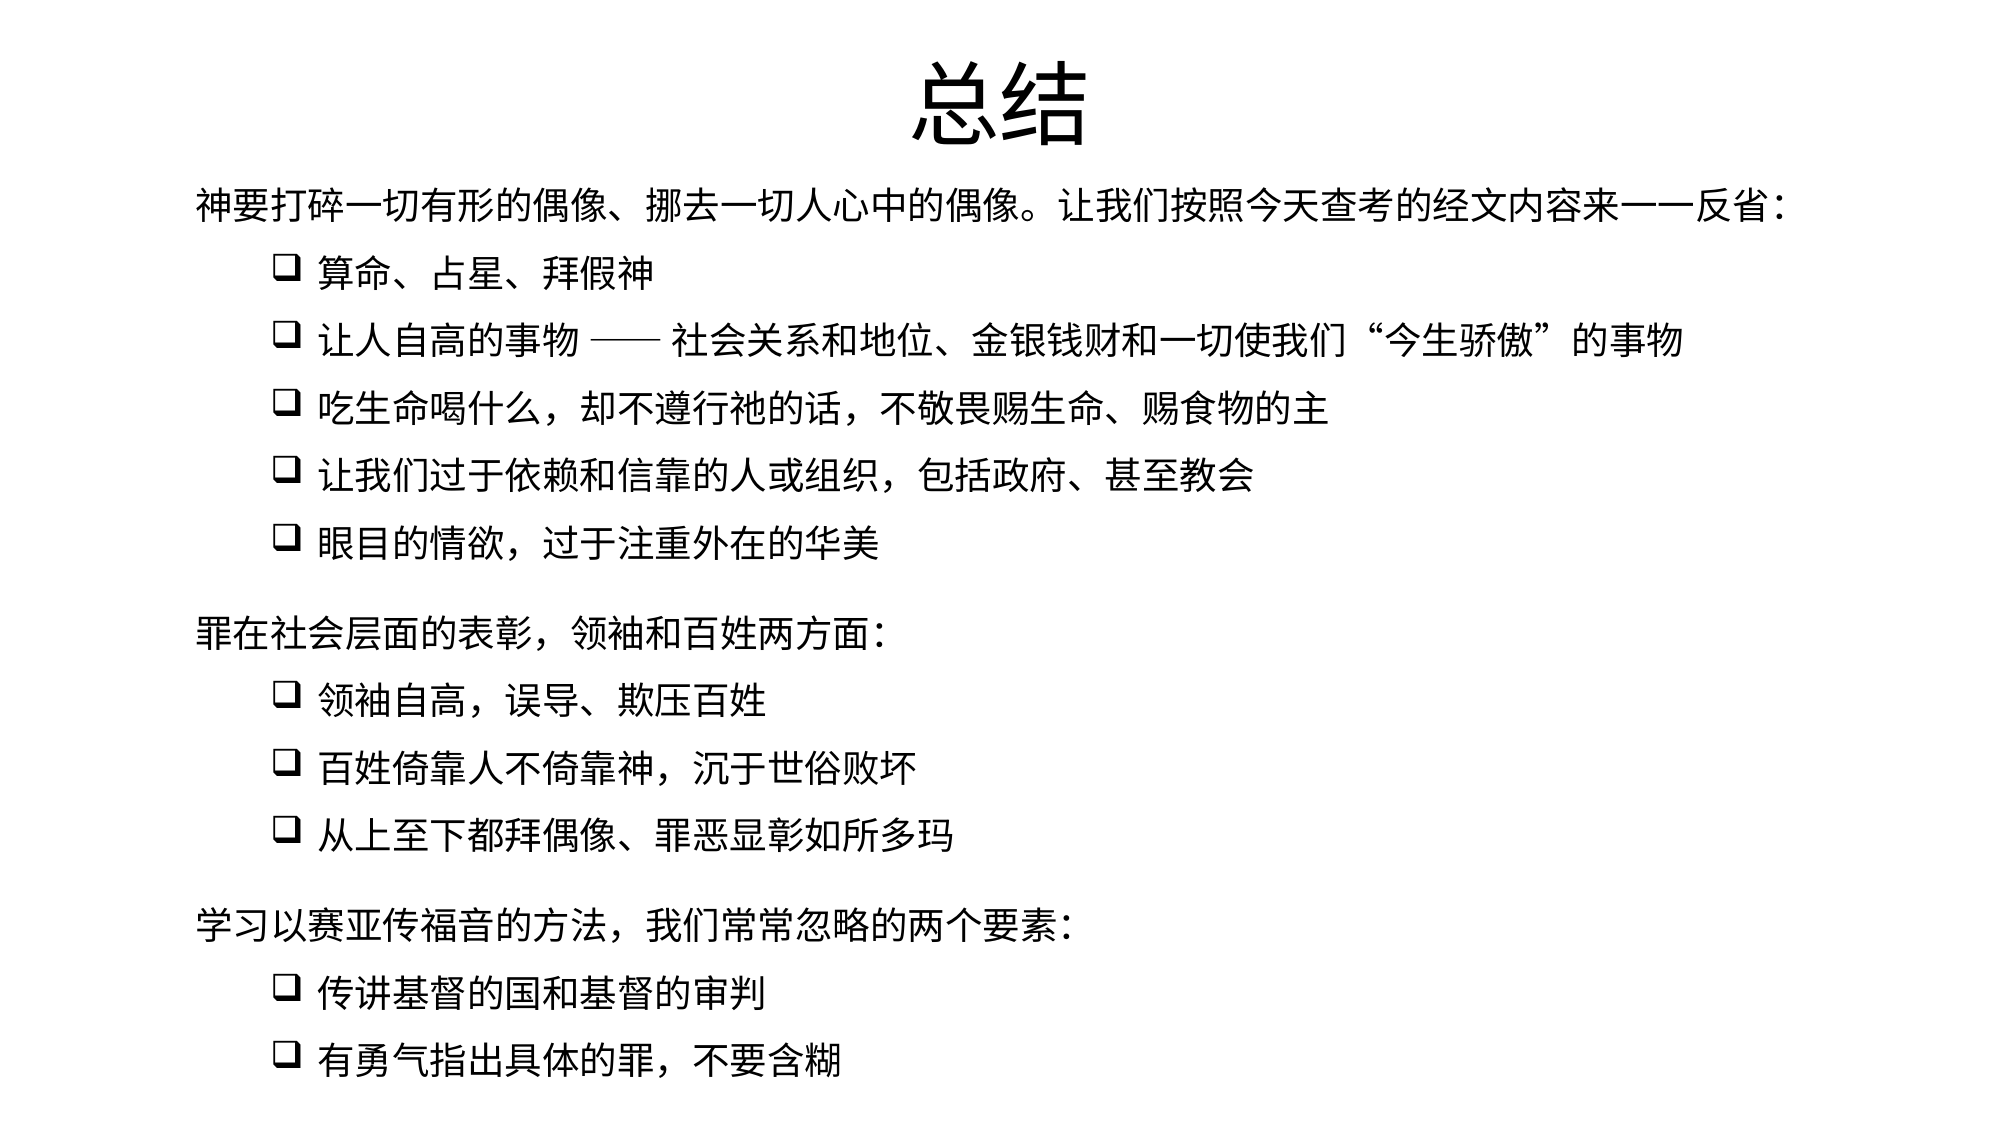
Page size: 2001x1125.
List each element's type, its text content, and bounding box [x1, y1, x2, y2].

title 总结 [20, 0, 1979, 218]
text_box 神要打碎一切有形的偶像、挪去一切人心中的偶像。让我们按照今天查考的经文内容来一一反省： 算命、占星、拜假神 让人自高的事物 —— 社会关系和地位、金银钱财和一切使我们“今生骄傲”的事物 吃生命喝什么，却不遵行祂的话，不敬畏赐生命、赐食物的主 让我们过于依赖和信靠的人或组织，包括政府、甚至教会 眼目的情欲，过于注重外在的华美 罪在社会层面的表彰，领袖和百姓两方面： 领袖自高，误导、欺压百姓 百姓倚靠人不倚靠神，沉于世俗败坏 从上至下都拜偶像、罪恶显彰如所多玛 学习以赛亚传福音的方法，我们常常忽略的两个要素： 传讲基督的国和基督的审判 有勇气指出具体的罪，不要含糊 [180, 130, 1820, 1090]
